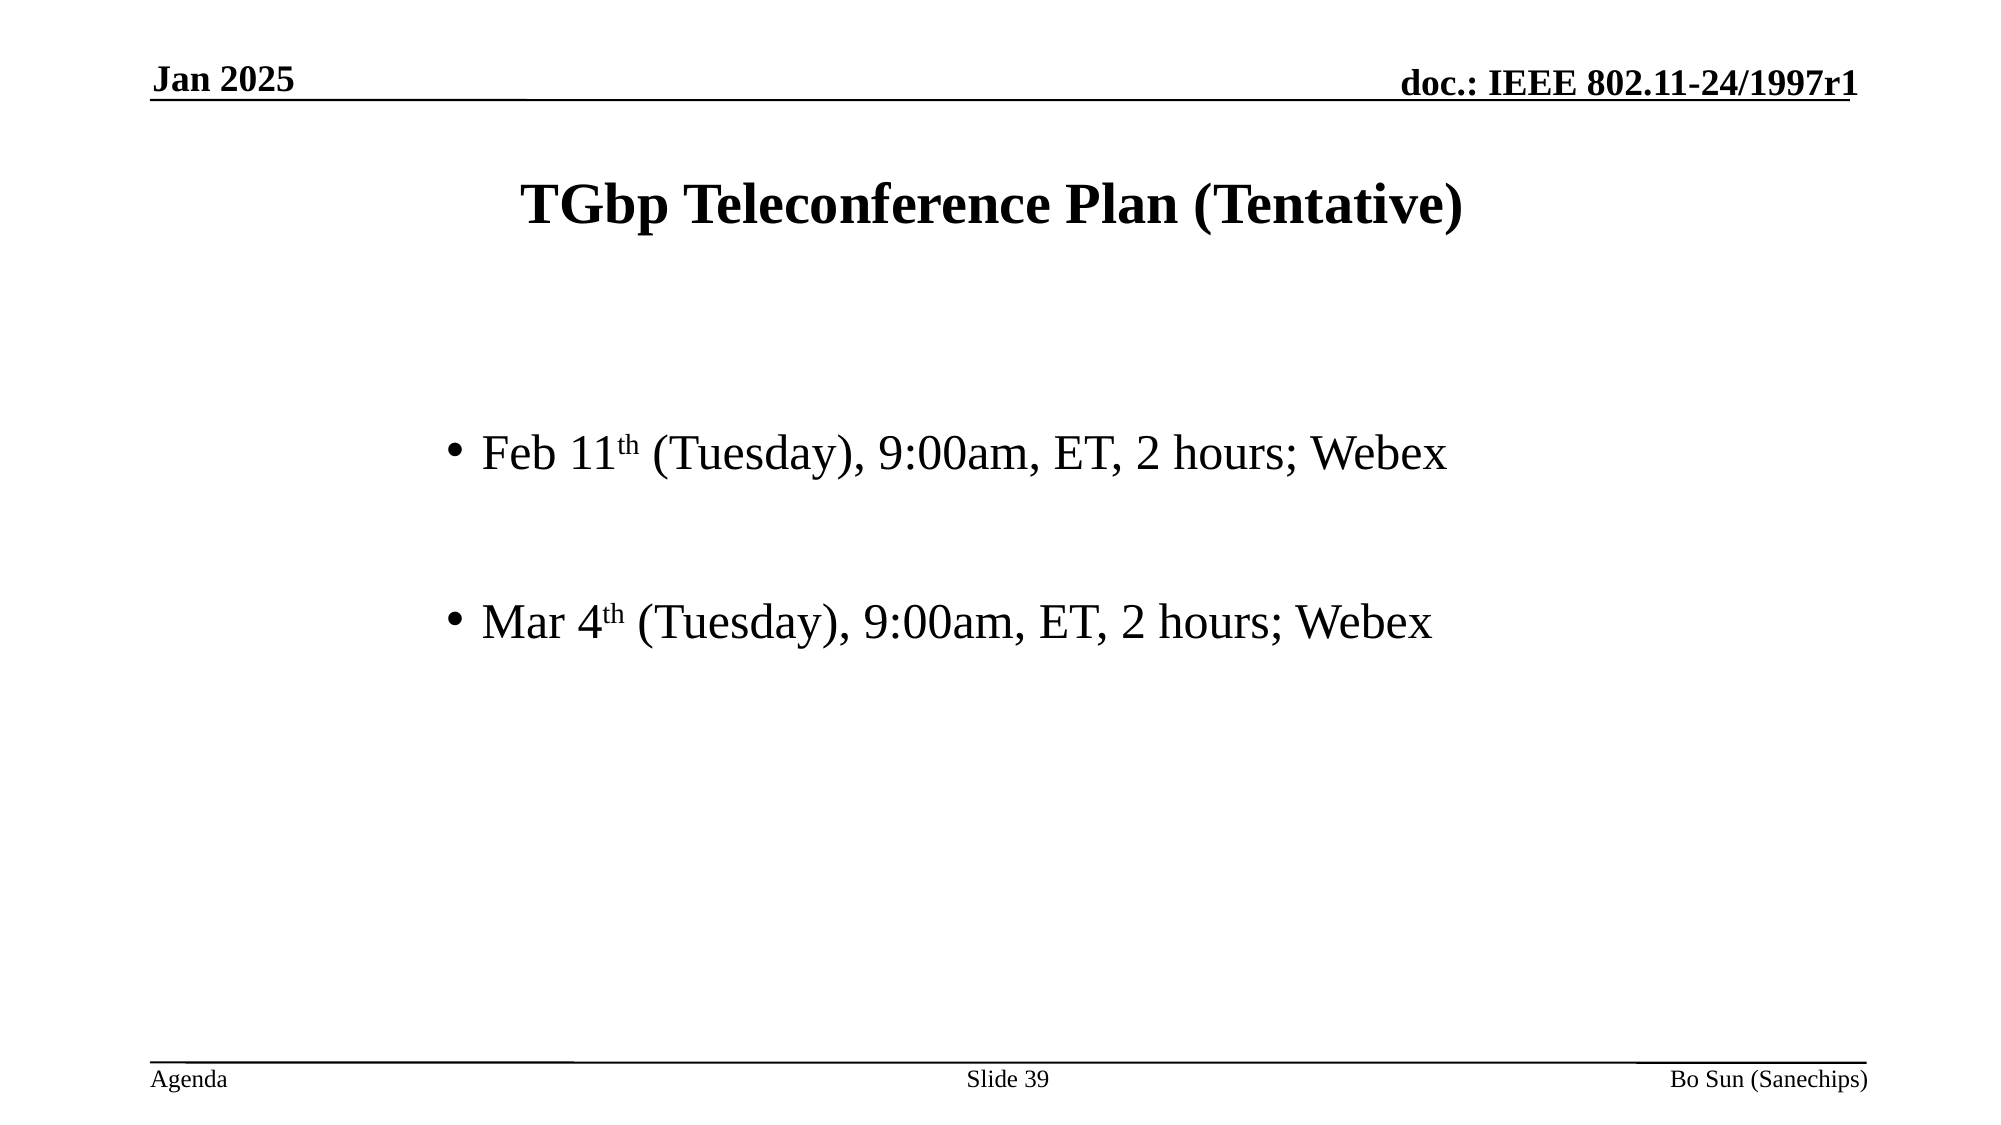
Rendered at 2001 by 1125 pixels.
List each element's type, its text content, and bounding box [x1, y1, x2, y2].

text_box Feb 11th (Tuesday), 9:00am, ET, 2 hours; Webex Mar 4th (Tuesday), 9:00am, ET, 2 hours; Webex [375, 399, 1631, 950]
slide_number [152, 54, 563, 100]
slide_number Slide 39 [949, 1061, 1067, 1123]
footer Bo Sun (Sanechips) [1171, 1061, 1869, 1093]
text_box TGbp Teleconference Plan (Tentative) [149, 112, 1850, 288]
